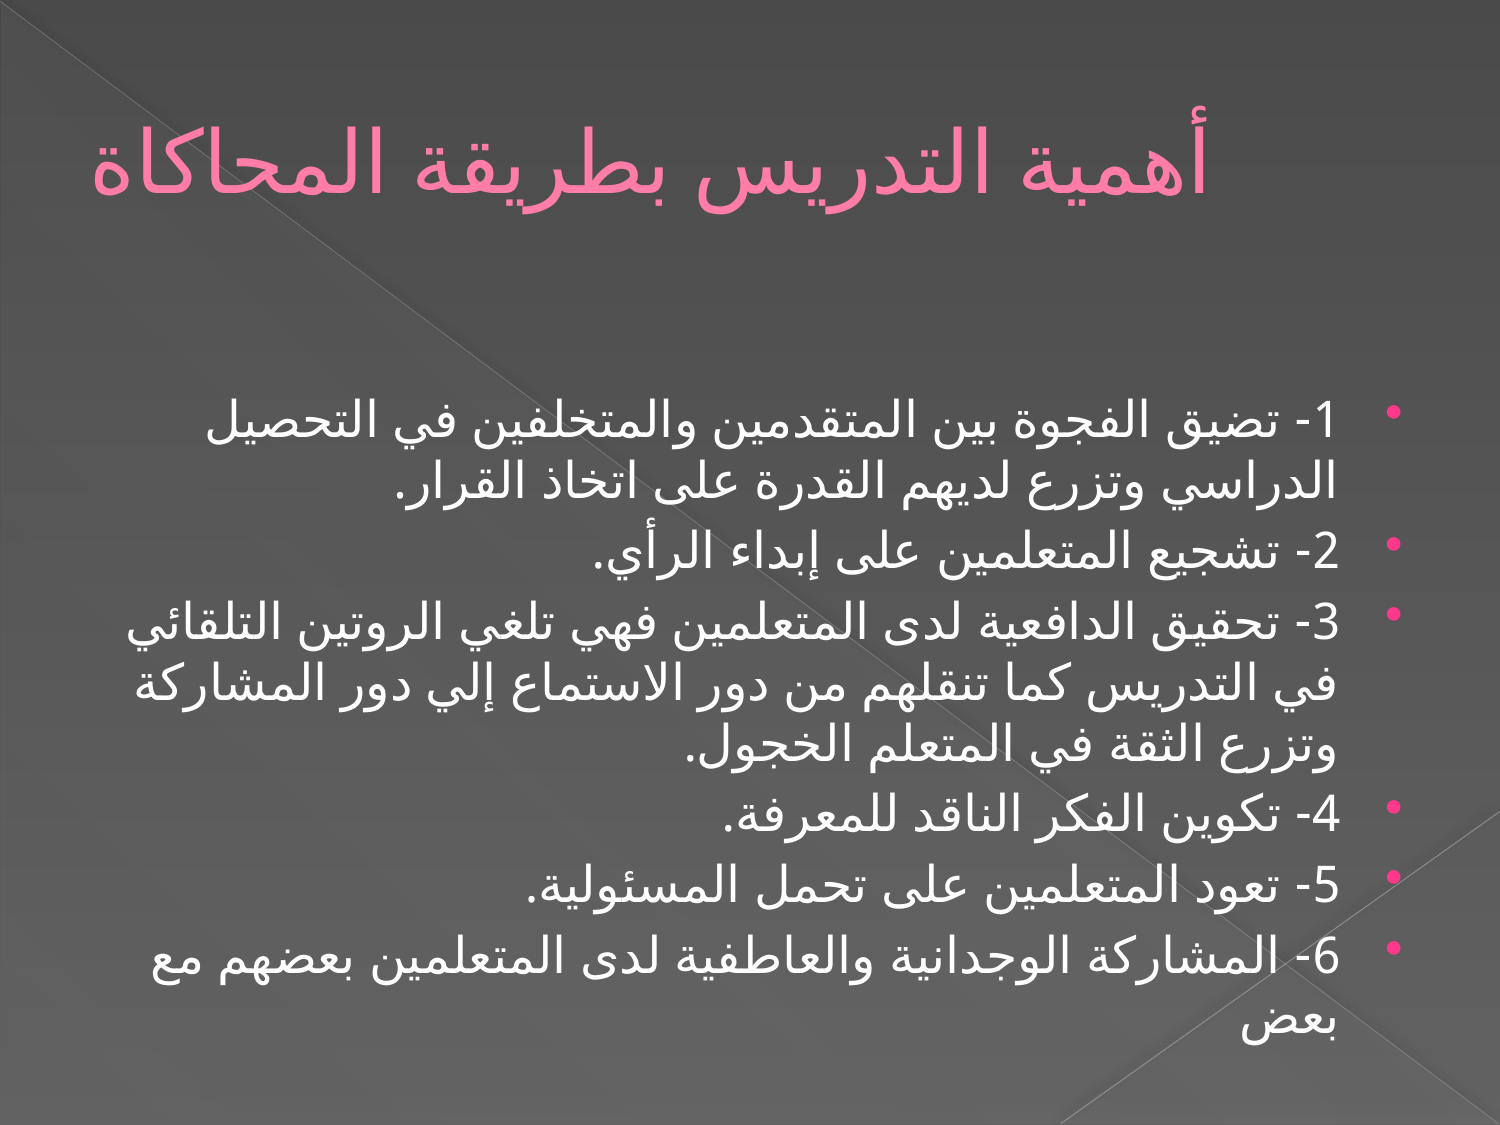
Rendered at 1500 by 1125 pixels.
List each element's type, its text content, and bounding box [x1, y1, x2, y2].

list 1- تضيق الفجوة بين المتقدمين والمتخلفين في التحصيل الدراسي وتزرع لديهم القدرة على اتخاذ القرار. 2- تشجيع المتعلمين على إبداء الرأي. 3- تحقيق الدافعية لدى المتعلمين فهي تلغي الروتين التلقائي في التدريس كما تنقلهم من دور الاستماع إلي دور المشاركة وتزرع الثقة في المتعلم الخجول. 4- تكوين الفكر الناقد للمعرفة. 5- تعود المتعلمين على تحمل المسئولية. 6- المشاركة الوجدانية والعاطفية لدى المتعلمين بعضهم مع بعض [75, 308, 1425, 1059]
title أهمية التدريس بطريقة المحاكاة [75, 43, 1425, 274]
